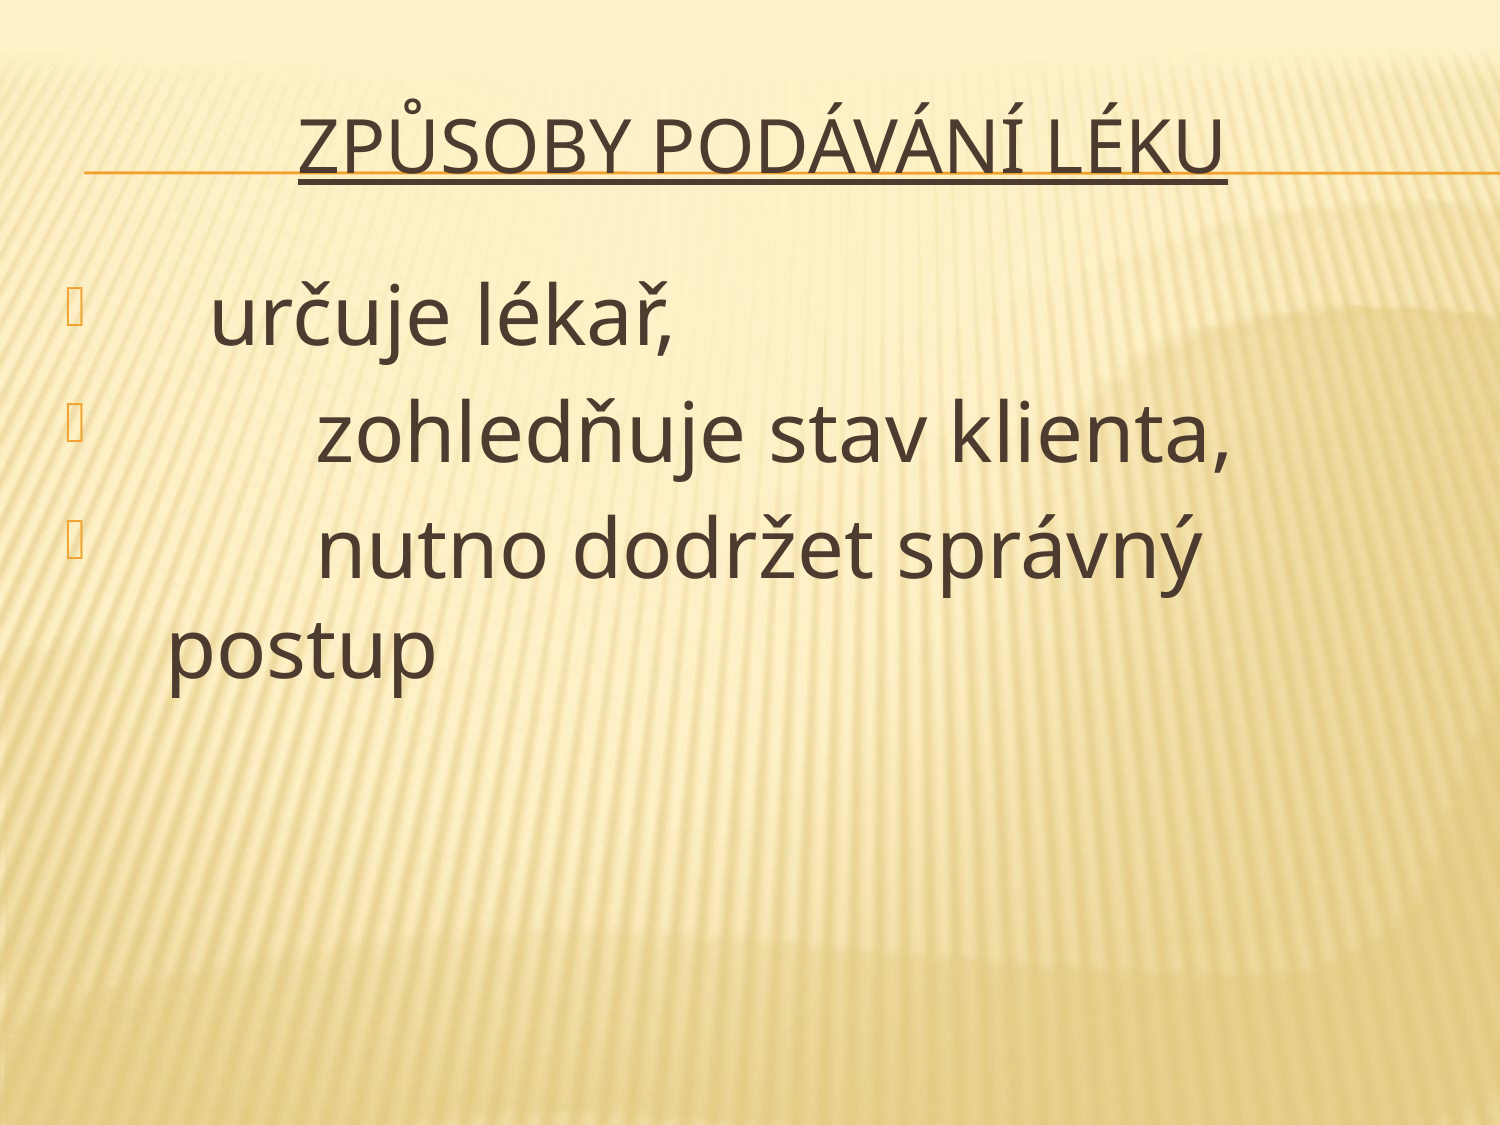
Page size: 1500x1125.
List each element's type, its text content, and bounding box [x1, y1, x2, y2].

list určuje lékař, zohledňuje stav klienta, nutno dodržet správný postup [50, 254, 1475, 998]
title Způsoby podávání léku [50, 75, 1475, 213]
picture [0, 0, 1500, 1125]
